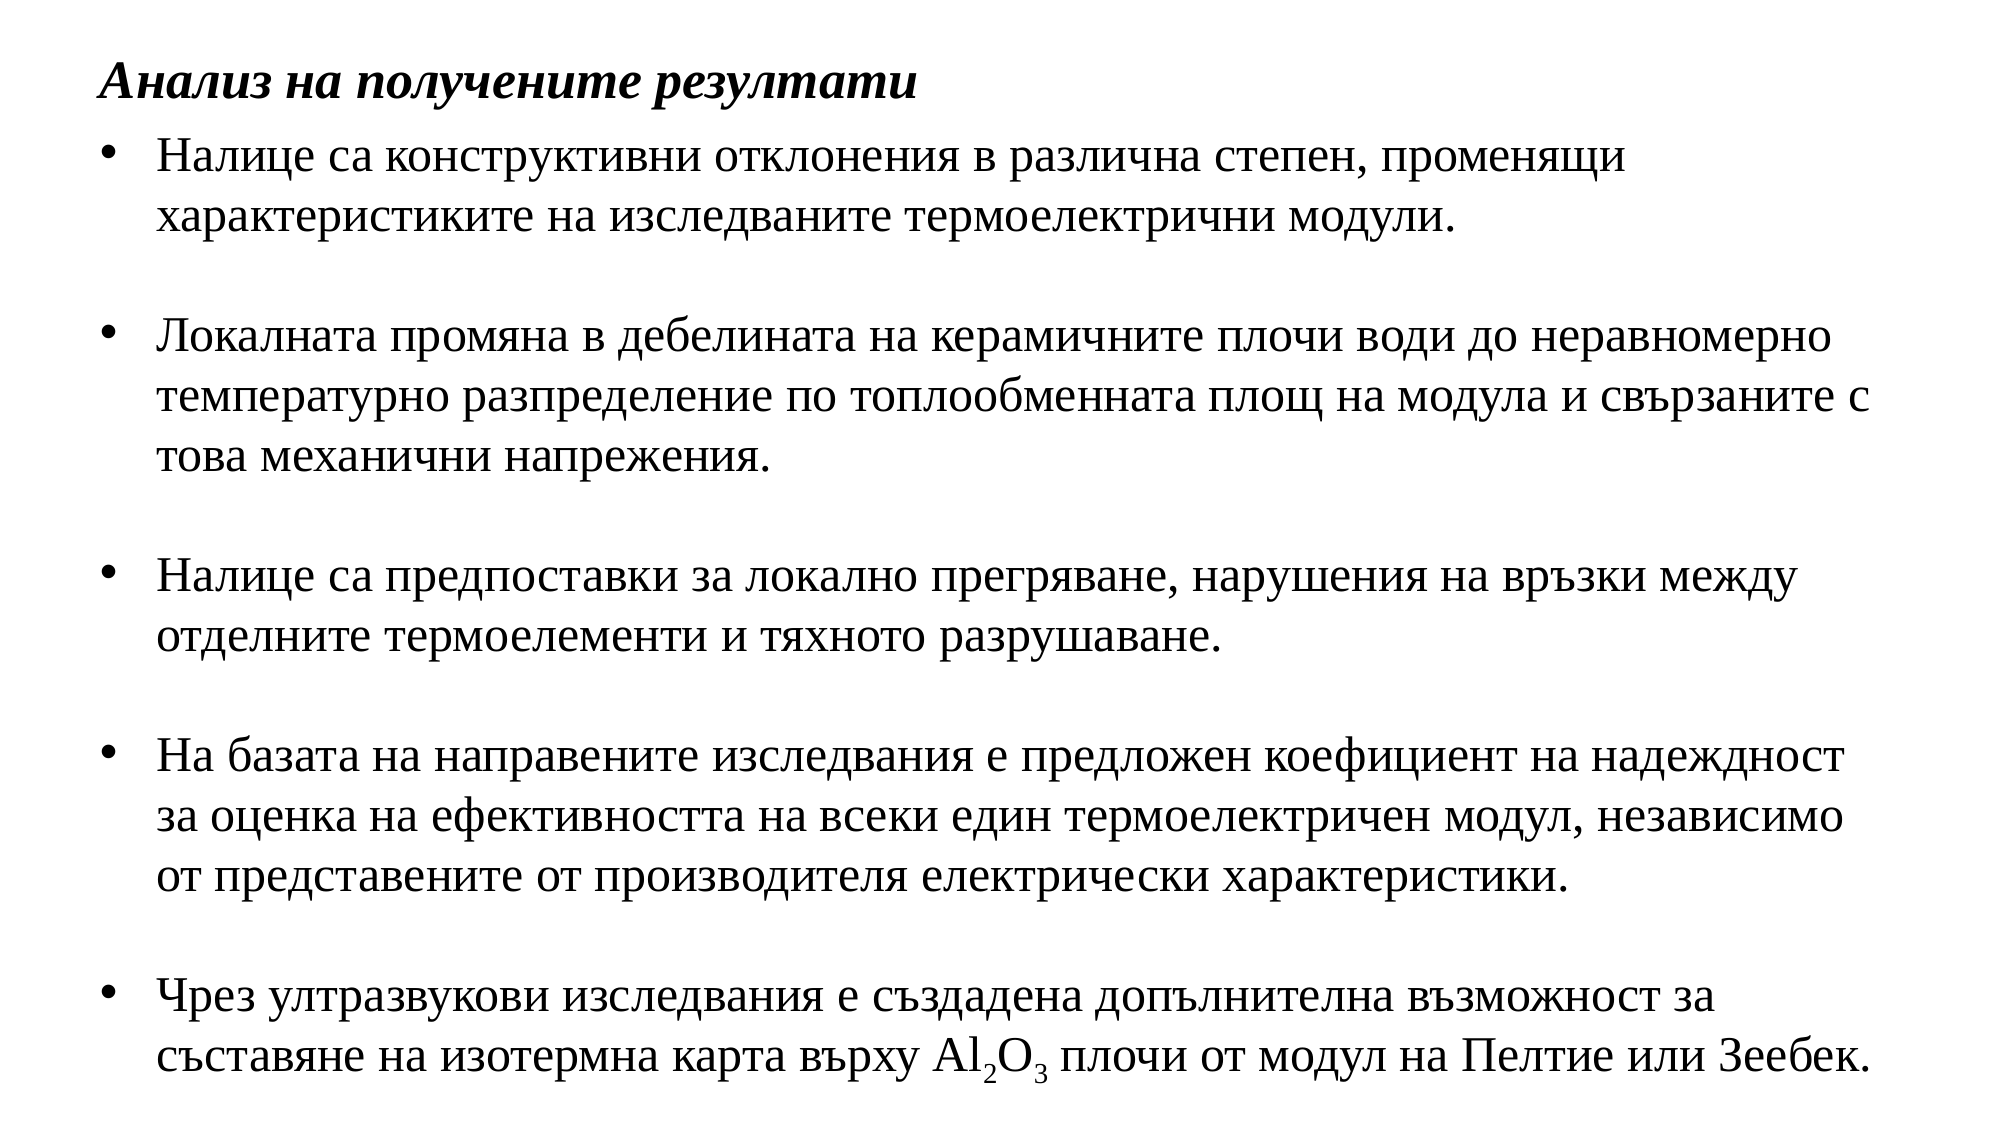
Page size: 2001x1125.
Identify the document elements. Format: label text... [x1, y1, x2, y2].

text_box Анализ на получените резултати Налице са конструктивни отклонения в различна степен, променящи характеристиките на изследваните термоелектрични модули. Локалната промяна в дебелината на керамичните плочи води до неравномерно температурно разпределение по топлообменната площ на модула и свързаните с това механични напрежения. Налице са предпоставки за локално прегряване, нарушения на връзки между отделните термоелементи и тяхното разрушаване. На базата на направените изследвания е предложен коефициент на надеждност за оценка на ефективността на всеки един термоелектричен модул, независимо от представените от производителя електрически характеристики. Чрез ултразвукови изследвания е създадена допълнителна възможност за съставяне на изотермна карта върху Al2O3 плочи от модул на Пелтие или Зеебек. [85, 36, 1904, 1097]
